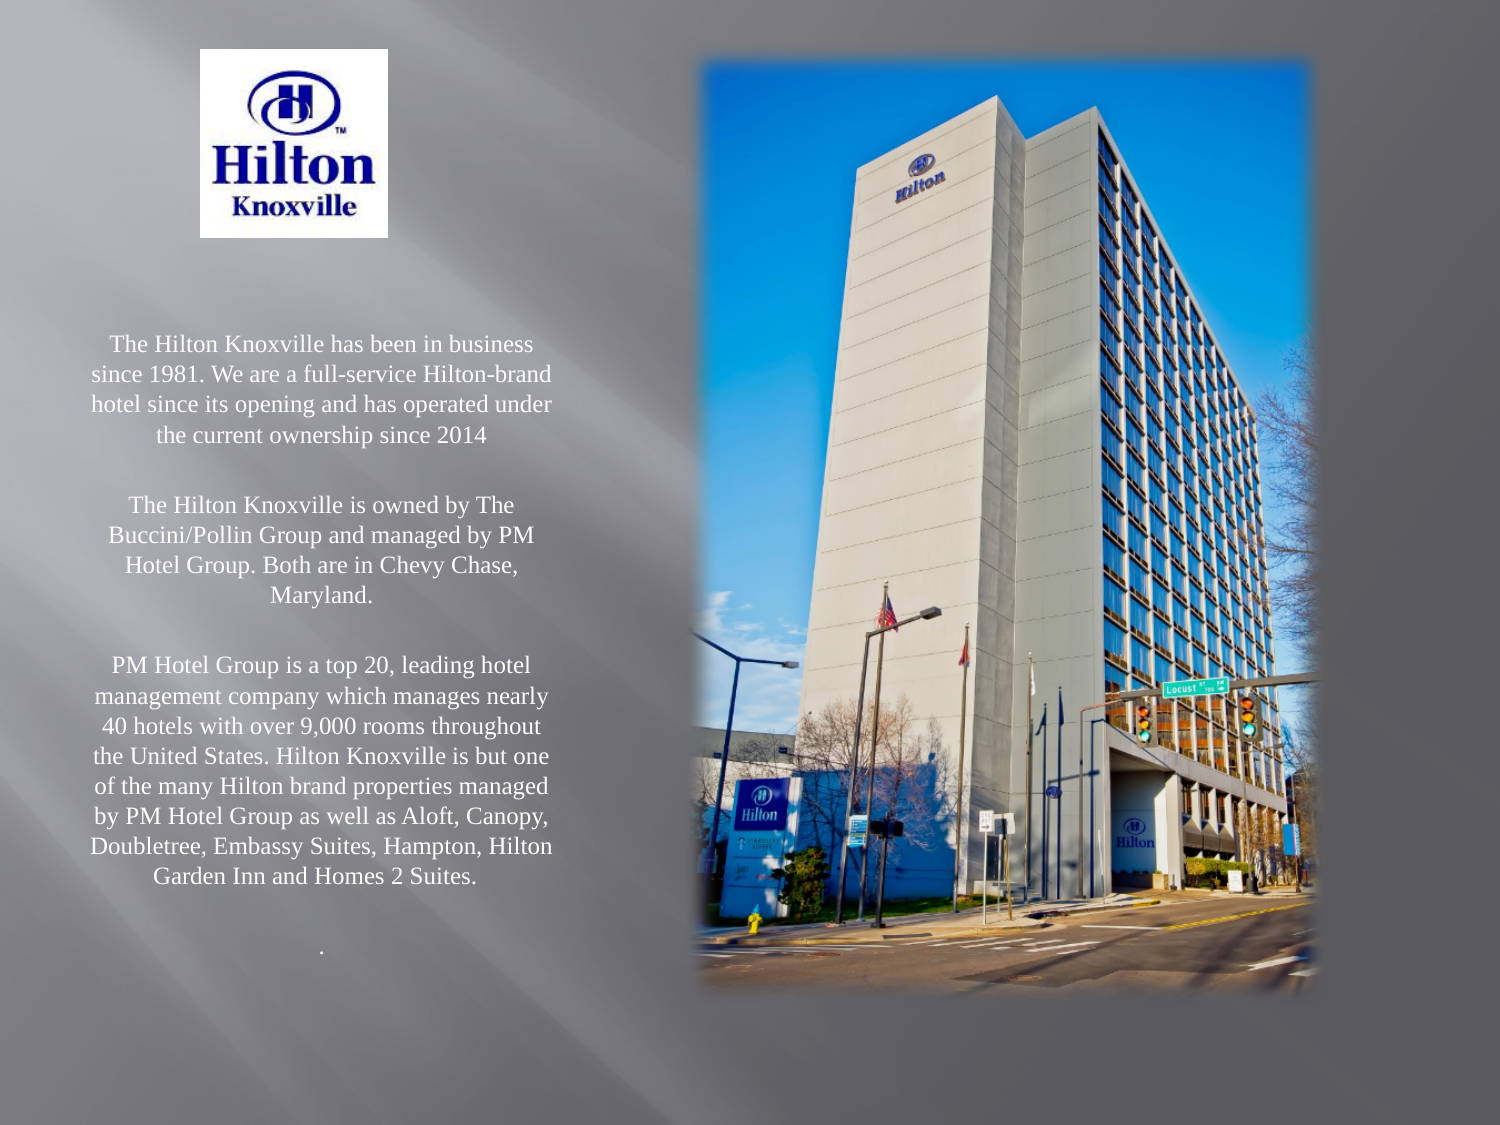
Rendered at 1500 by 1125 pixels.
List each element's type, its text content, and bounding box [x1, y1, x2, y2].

title [75, 44, 569, 236]
picture [199, 49, 388, 238]
list The Hilton Knoxville has been in business since 1981. We are a full-service Hilton-brand hotel since its opening and has operated under the current ownership since 2014 The Hilton Knoxville is owned by The Buccini/Pollin Group and managed by PM Hotel Group. Both are in Chevy Chase, Maryland. PM Hotel Group is a top 20, leading hotel management company which manages nearly 40 hotels with over 9,000 rooms throughout the United States. Hilton Knoxville is but one of the many Hilton brand properties managed by PM Hotel Group as well as Aloft, Canopy, Doubletree, Embassy Suites, Hampton, Hilton Garden Inn and Homes 2 Suites. . [75, 249, 569, 1005]
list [685, 44, 1327, 1006]
